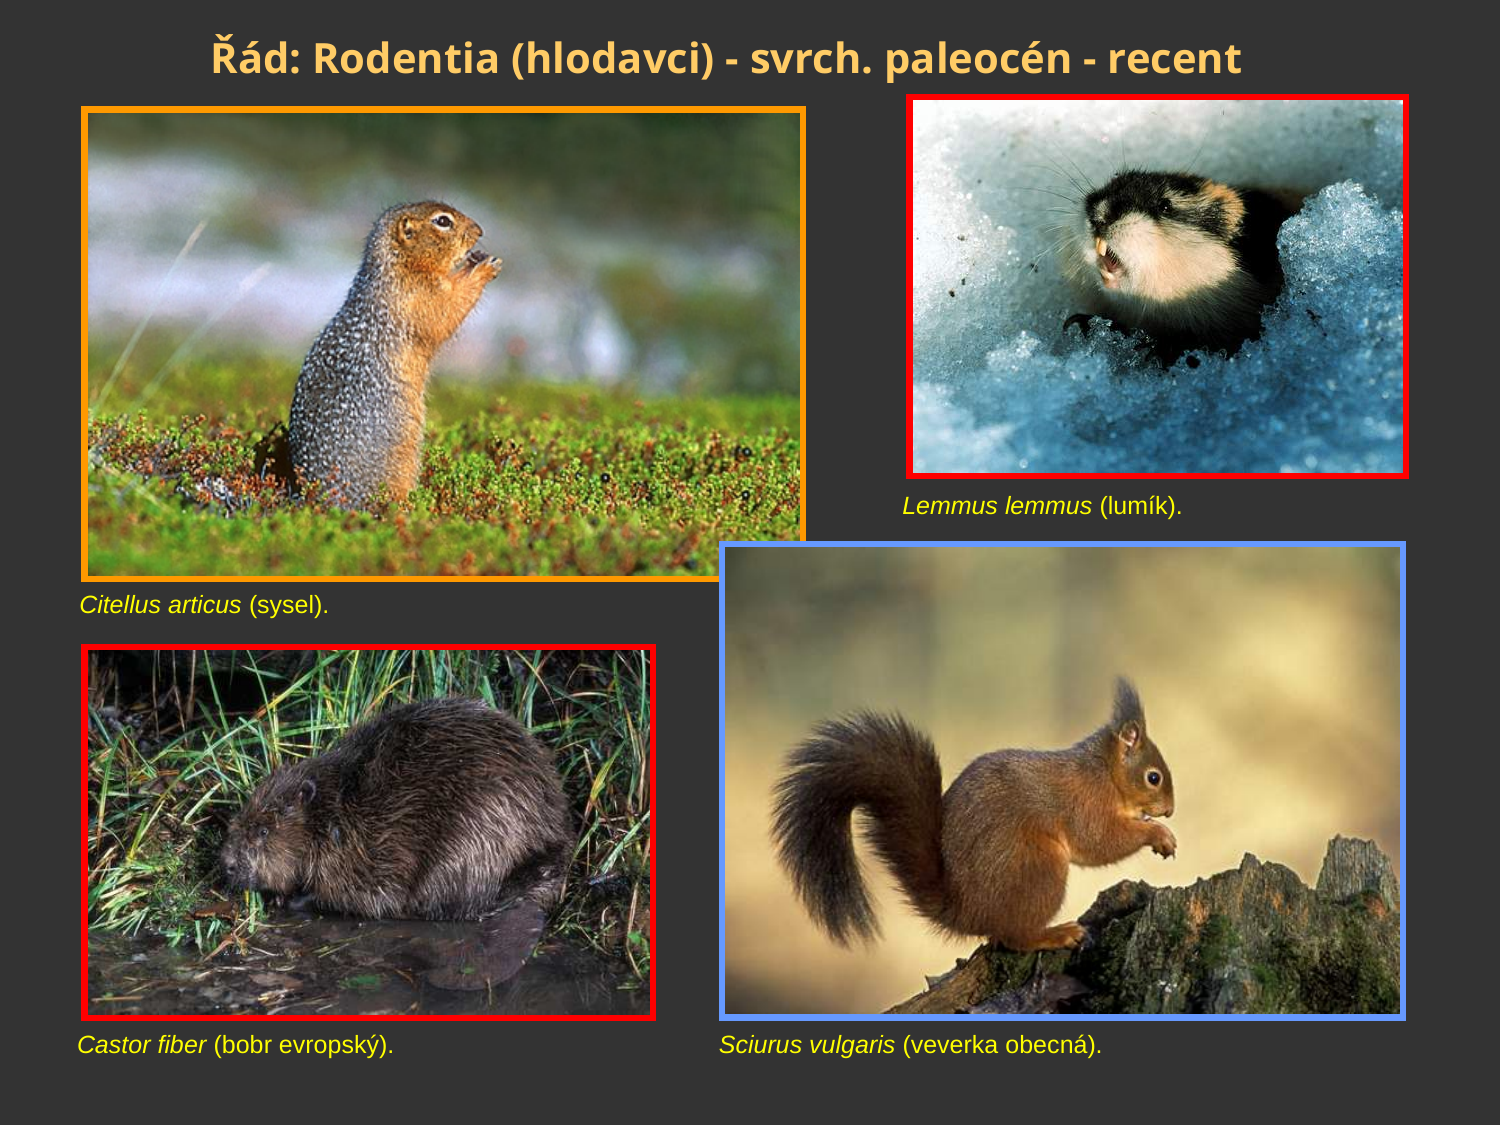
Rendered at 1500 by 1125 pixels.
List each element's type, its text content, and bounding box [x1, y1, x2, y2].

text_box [62, 649, 650, 1067]
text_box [887, 99, 1404, 527]
text_box Řád: Rodentia (hlodavci) - svrch. paleocén - recent [195, 24, 1309, 90]
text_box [64, 112, 800, 627]
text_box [704, 547, 1400, 1066]
